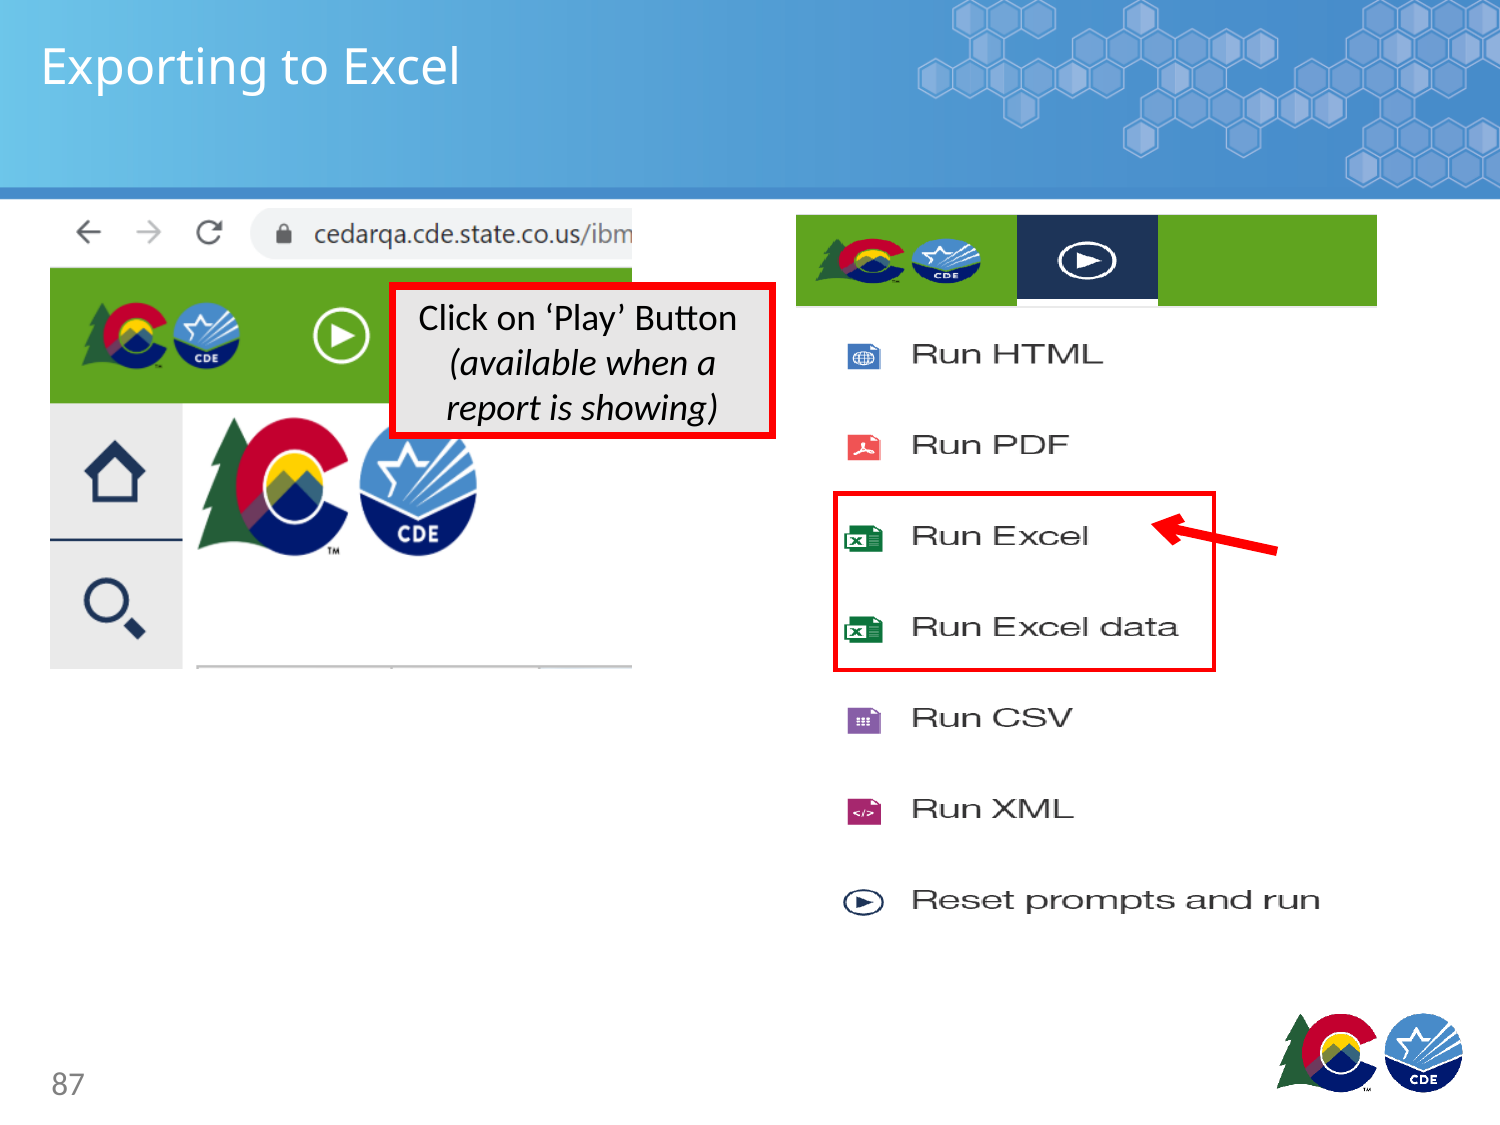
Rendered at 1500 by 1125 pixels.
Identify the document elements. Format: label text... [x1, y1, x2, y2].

picture [796, 214, 1377, 939]
title Exporting to Excel [40, 41, 1038, 166]
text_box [1150, 524, 1277, 552]
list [49, 208, 632, 669]
slide_number 87 [36, 1054, 375, 1115]
picture [1275, 1012, 1463, 1093]
text_box Click on ‘Play’ Button (available when a report is showing) [632, 285, 773, 437]
picture [0, 0, 1500, 200]
